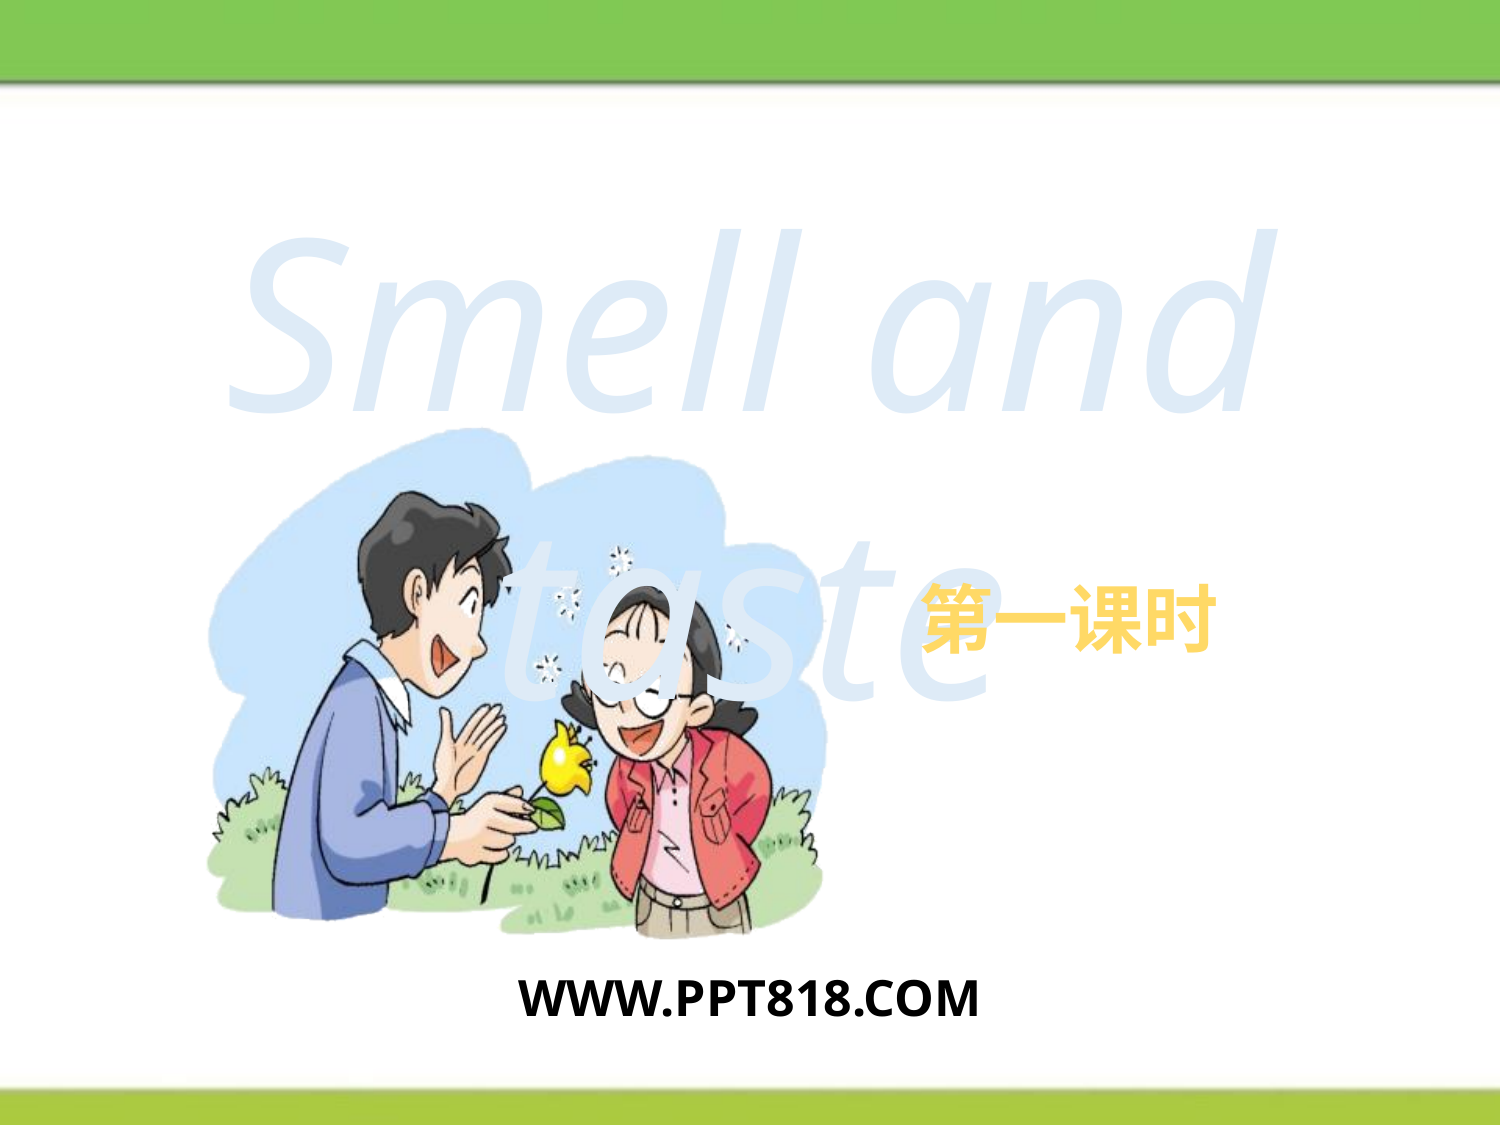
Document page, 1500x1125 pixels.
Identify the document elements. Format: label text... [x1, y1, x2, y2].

text_box 第一课时 [903, 565, 1255, 670]
text_box Smell and taste [0, 164, 1500, 755]
text_box WWW.PPT818.COM [0, 953, 1500, 1034]
picture [0, 417, 1500, 954]
picture [0, 1034, 1500, 1125]
picture [0, 0, 1500, 164]
